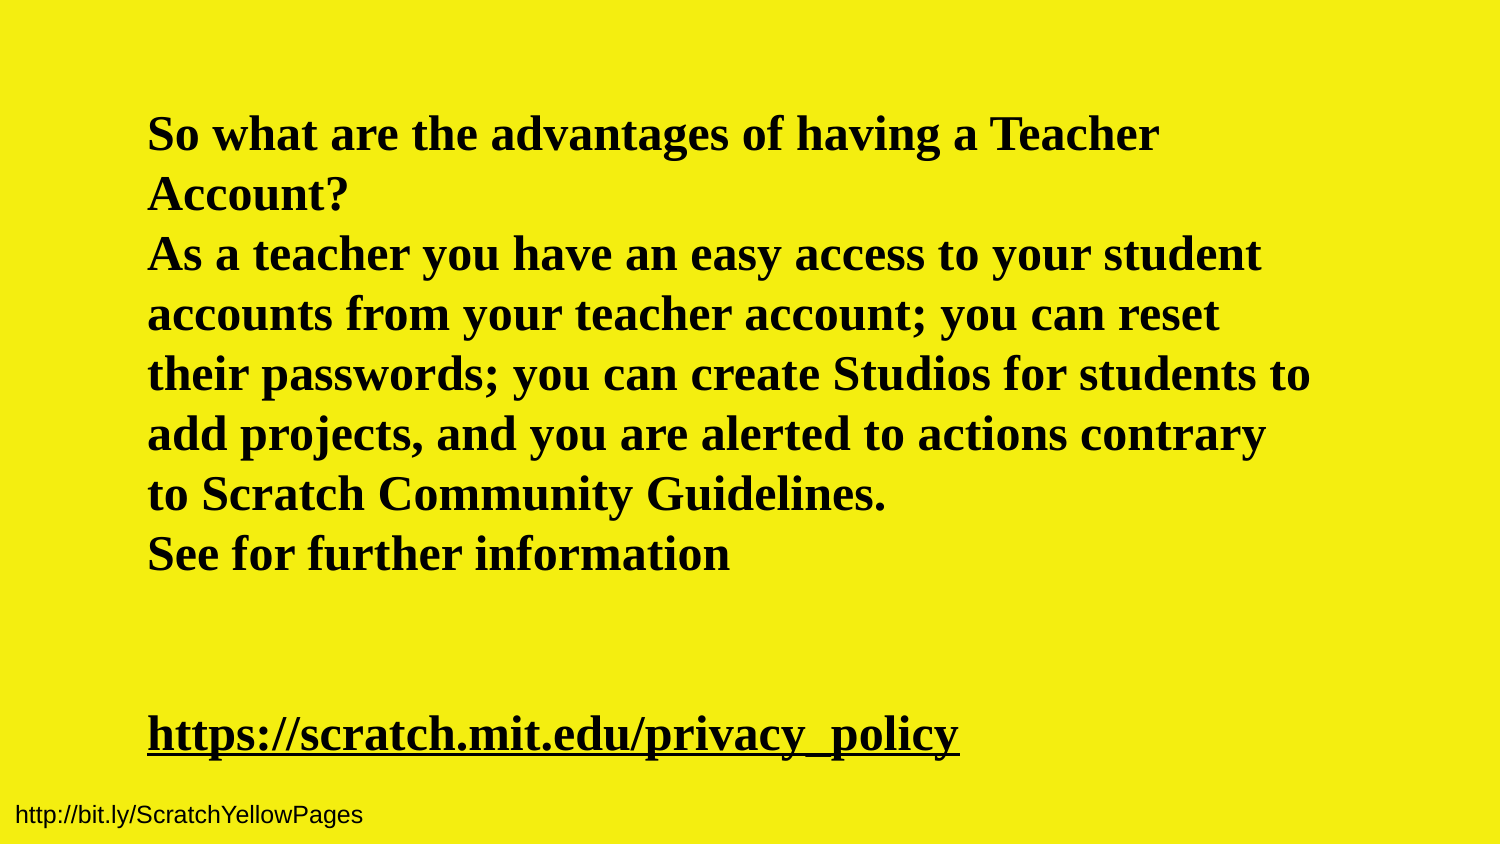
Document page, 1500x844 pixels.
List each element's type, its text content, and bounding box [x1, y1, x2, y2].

text_box So what are the advantages of having a Teacher Account? As a teacher you have an easy access to your student accounts from your teacher account; you can reset their passwords; you can create Studios for students to add projects, and you are alerted to actions contrary to Scratch Community Guidelines. See for further information https://scratch.mit.edu/privacy_policy [132, 85, 1334, 776]
